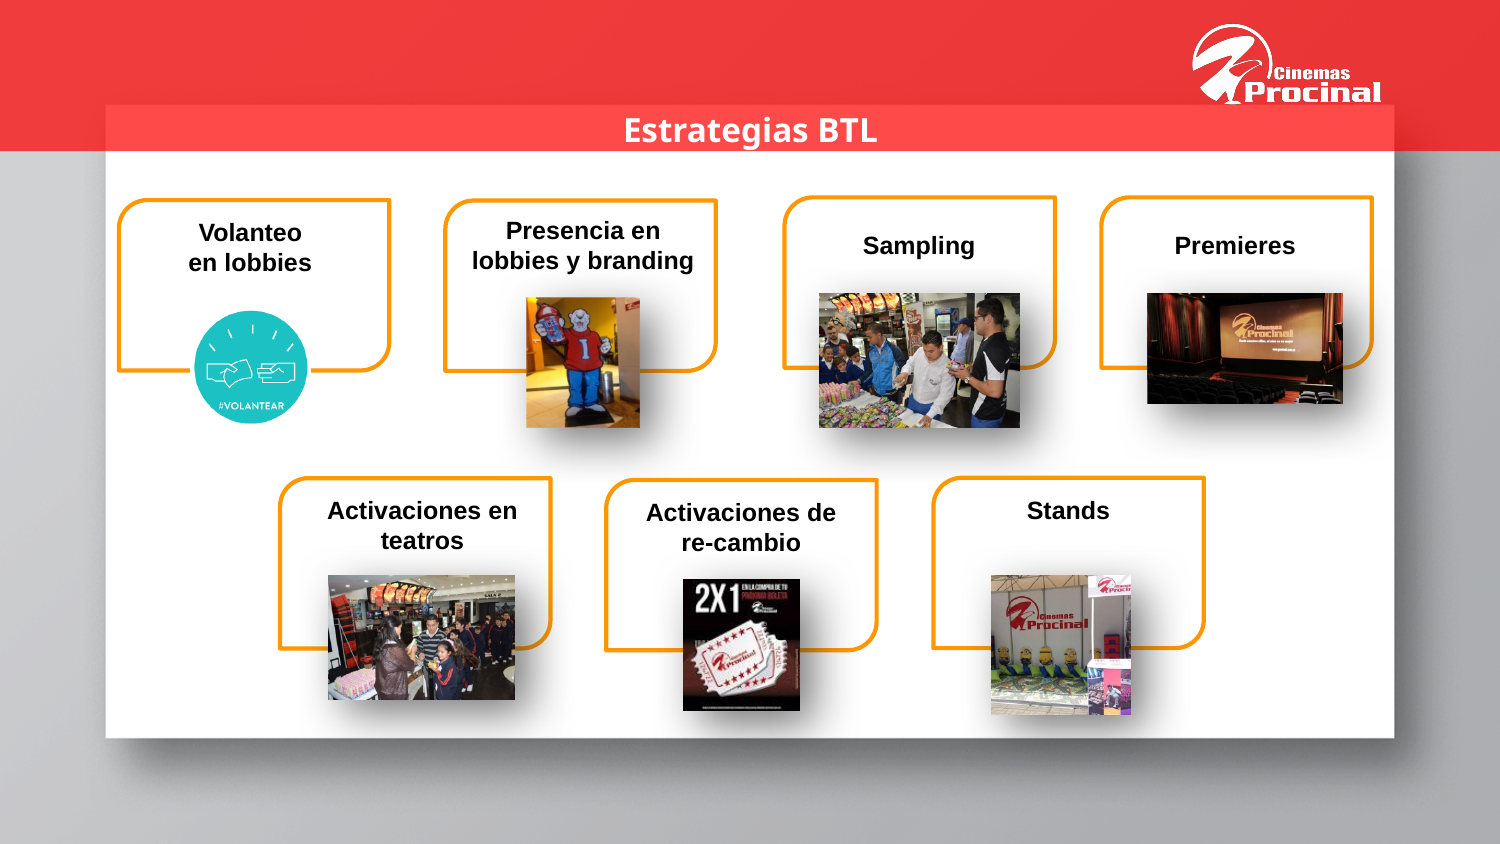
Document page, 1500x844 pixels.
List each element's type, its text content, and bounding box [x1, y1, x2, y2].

text_box Activaciones en teatros [304, 487, 541, 563]
text_box Presencia en lobbies y branding [452, 206, 714, 282]
text_box Premieres [1104, 221, 1366, 267]
picture [1189, 21, 1384, 107]
text_box Stands [950, 487, 1187, 532]
text_box [453, 198, 718, 373]
picture [0, 152, 1500, 844]
text_box [931, 475, 1206, 651]
text_box Activaciones de re-cambio [623, 489, 860, 564]
text_box Volanteo en lobbies [167, 209, 334, 285]
text_box [116, 197, 392, 373]
text_box Sampling [788, 222, 1050, 267]
text_box [443, 207, 552, 373]
text_box [604, 477, 879, 653]
text_box [1099, 195, 1374, 370]
title Estrategias BTL [185, 106, 1316, 165]
text_box [277, 476, 553, 651]
text_box [782, 195, 1058, 370]
